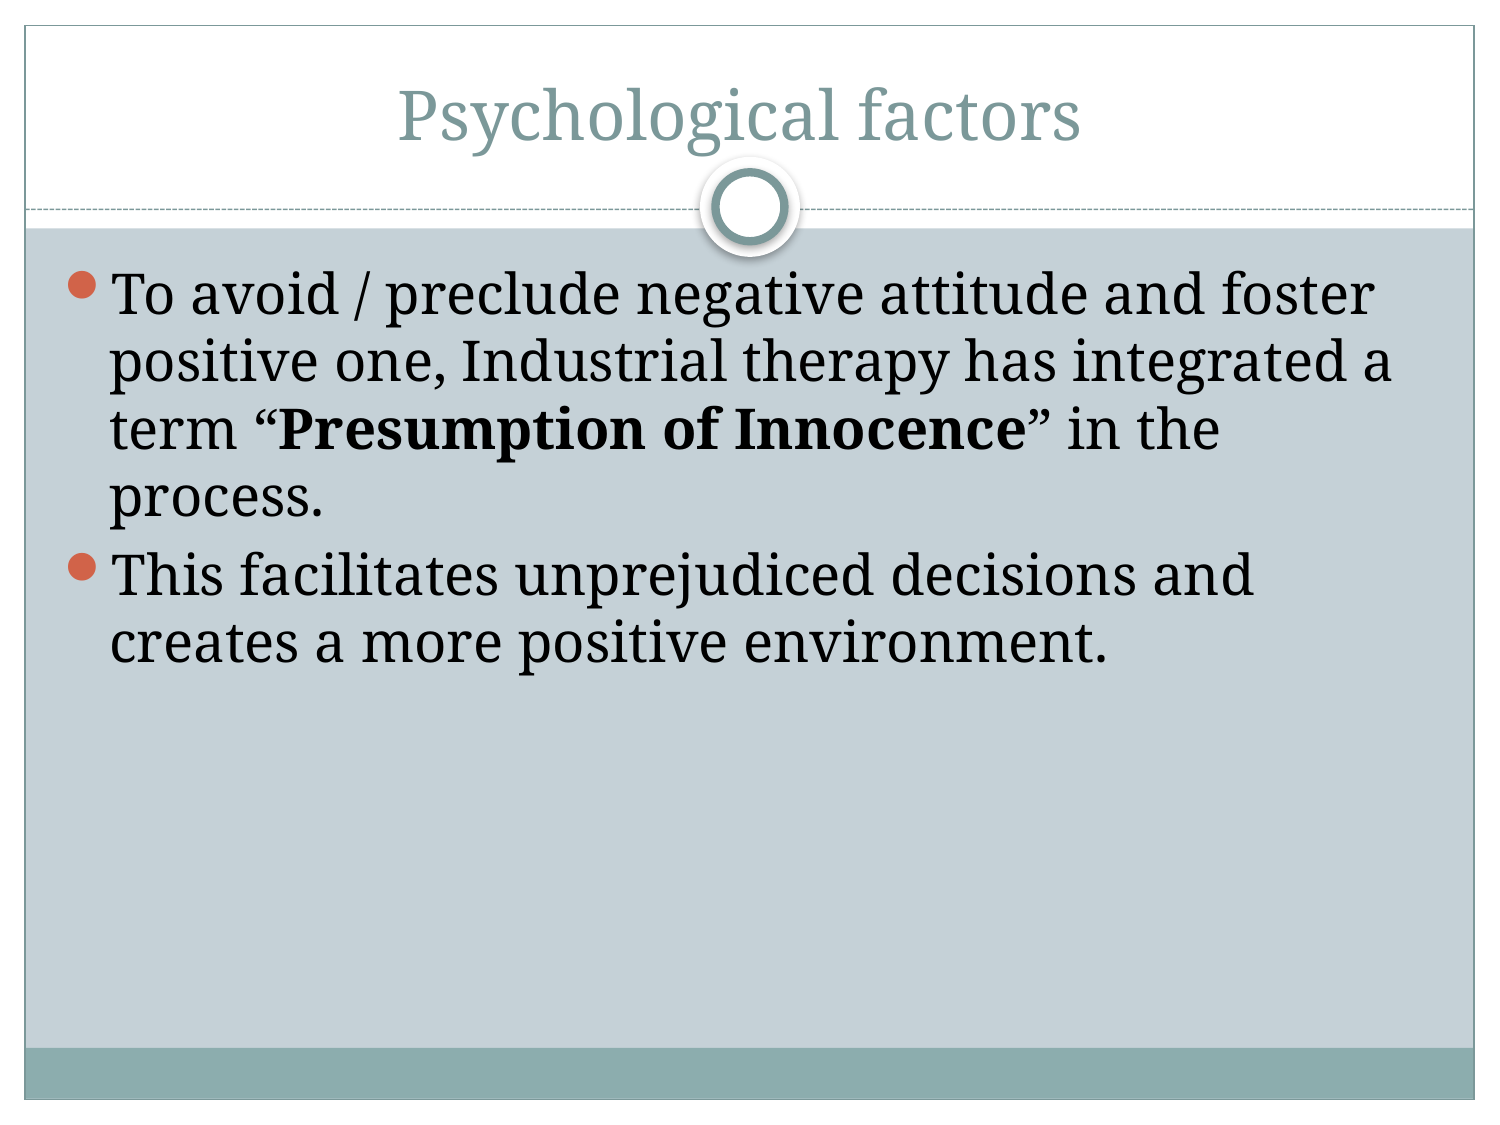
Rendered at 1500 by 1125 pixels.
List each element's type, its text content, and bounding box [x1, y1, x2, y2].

list To avoid / preclude negative attitude and foster positive one, Industrial therapy has integrated a term “Presumption of Innocence” in the process. This facilitates unprejudiced decisions and creates a more positive environment. [49, 250, 1445, 1001]
title Psychological factors [49, 37, 1450, 162]
